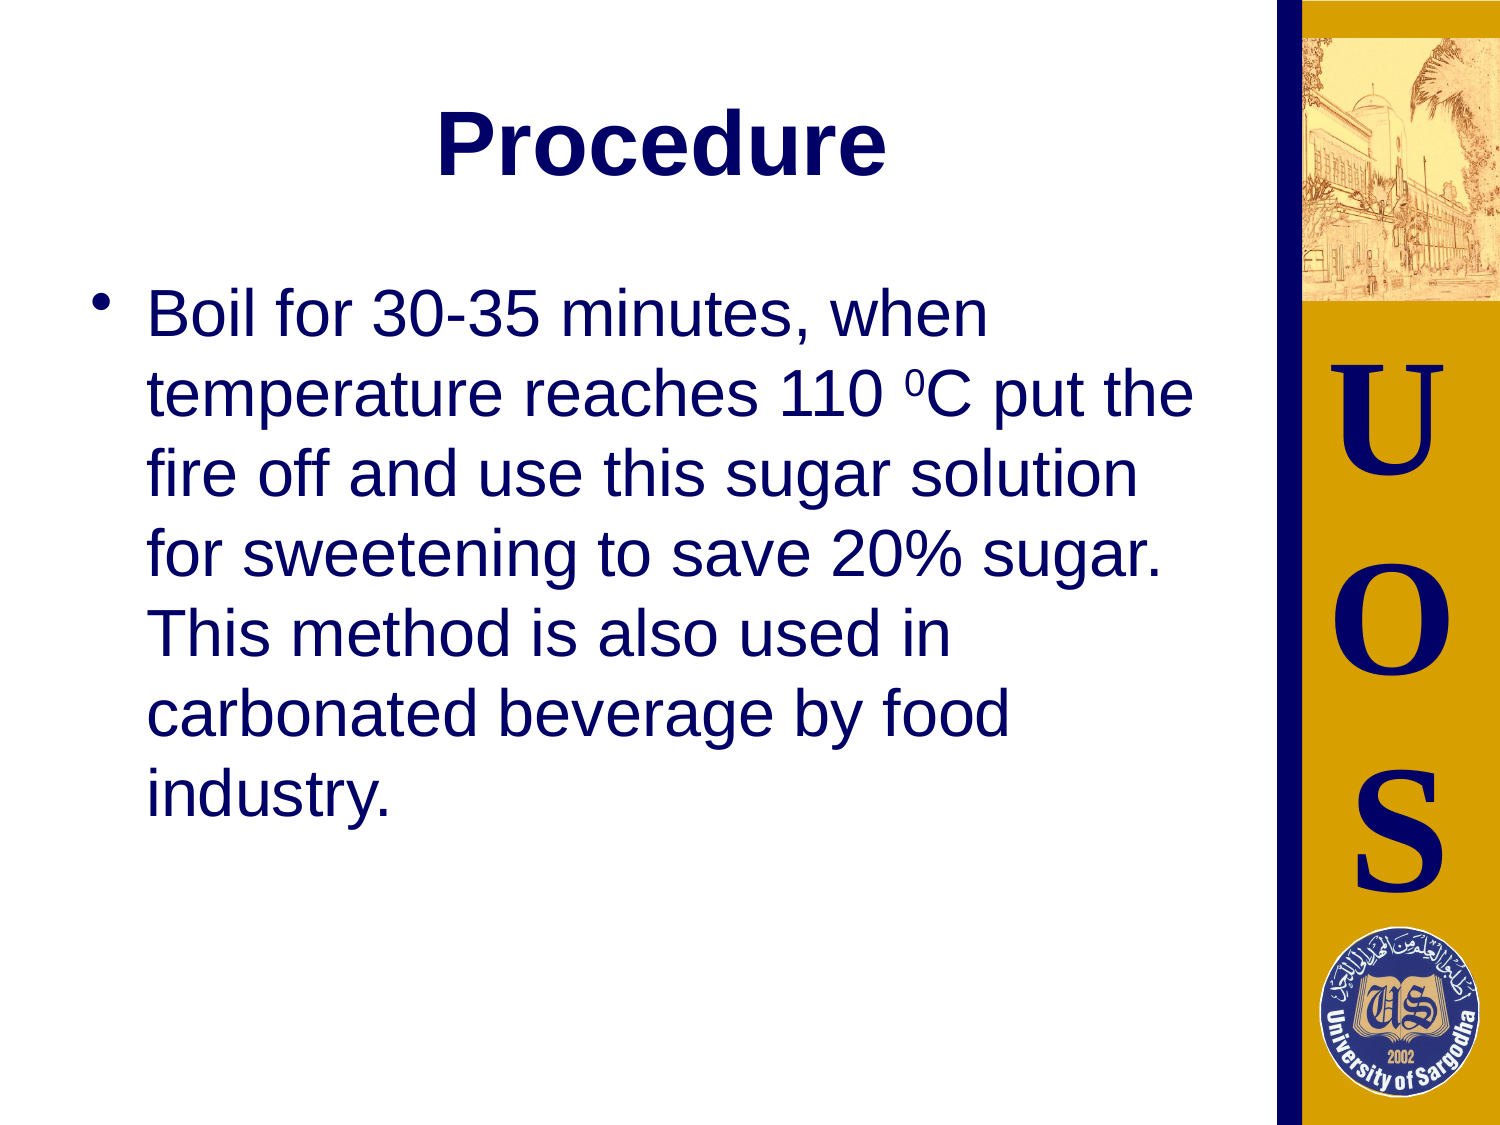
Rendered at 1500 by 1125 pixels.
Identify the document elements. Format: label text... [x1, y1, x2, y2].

list Boil for 30-35 minutes, when temperature reaches 110 0C put the fire off and use this sugar solution for sweetening to save 20% sugar. This method is also used in carbonated beverage by food industry. [75, 262, 1250, 1005]
picture [1303, 38, 1500, 301]
title Procedure [75, 45, 1250, 233]
